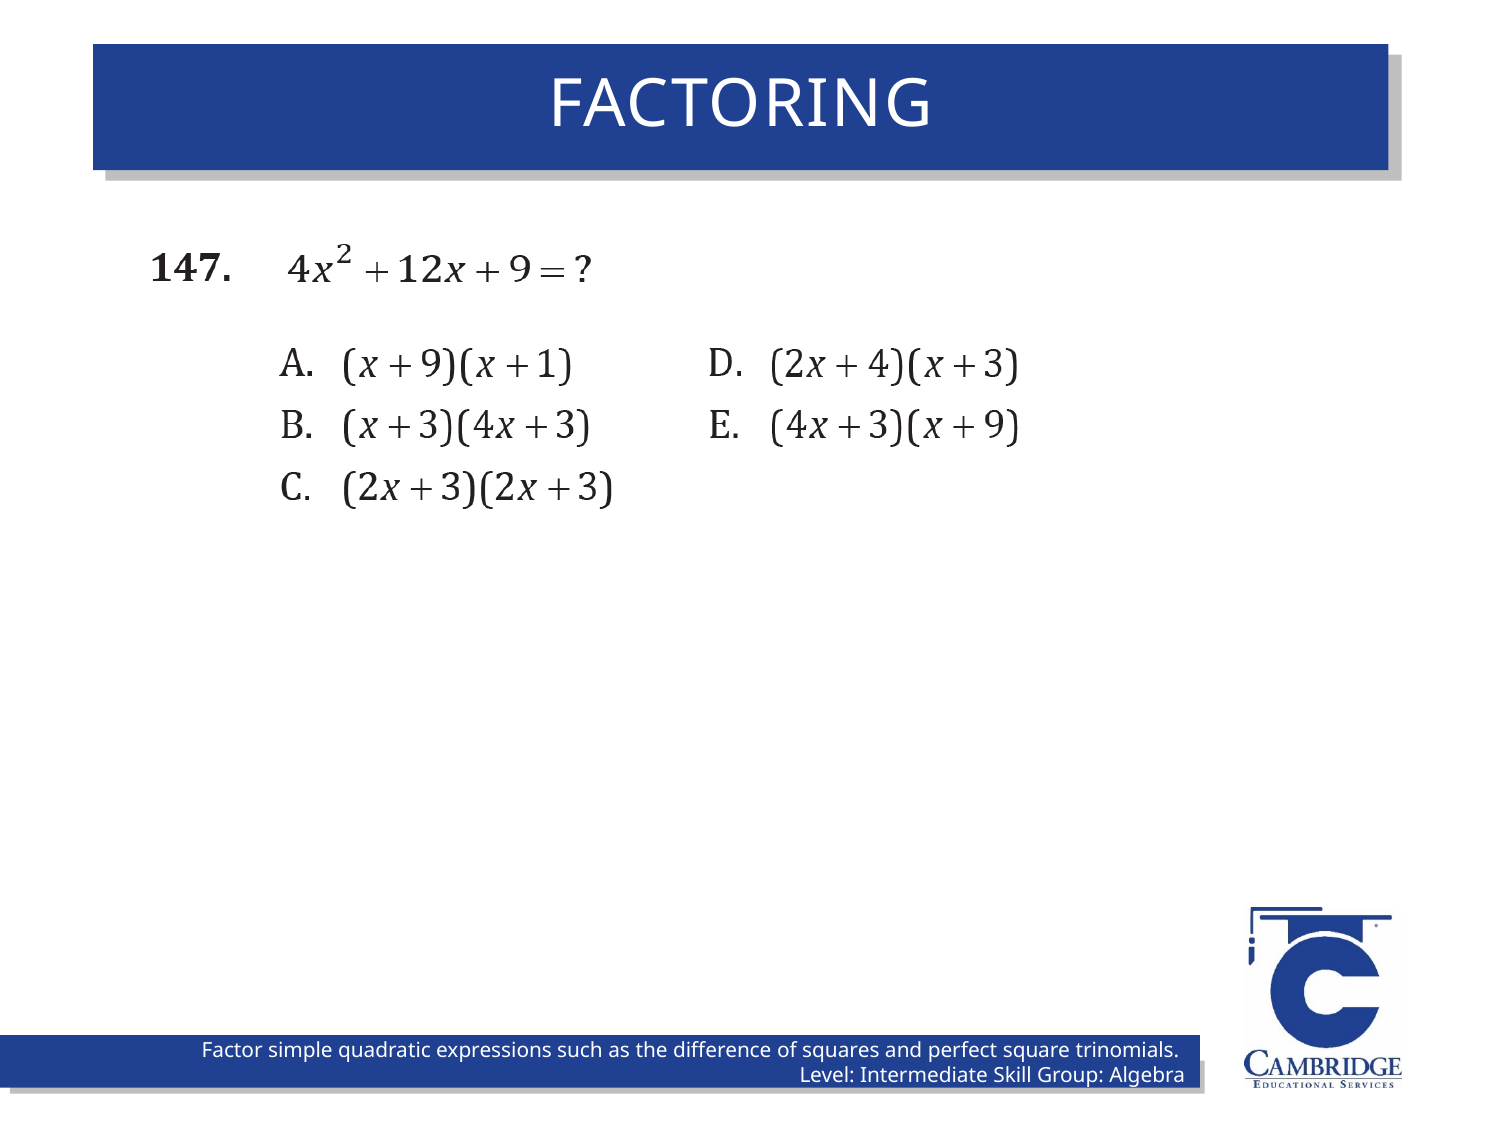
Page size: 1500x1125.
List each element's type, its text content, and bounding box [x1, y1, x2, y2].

text_box [9, 1059, 1206, 1095]
title Factoring [93, 44, 1389, 171]
text_box [104, 53, 1403, 182]
picture [1244, 907, 1403, 1088]
footer Factor simple quadratic expressions such as the difference of squares and perfect square trinomials. Level: Intermediate Skill Group: Algebra [0, 1035, 1200, 1088]
picture [134, 232, 1035, 524]
